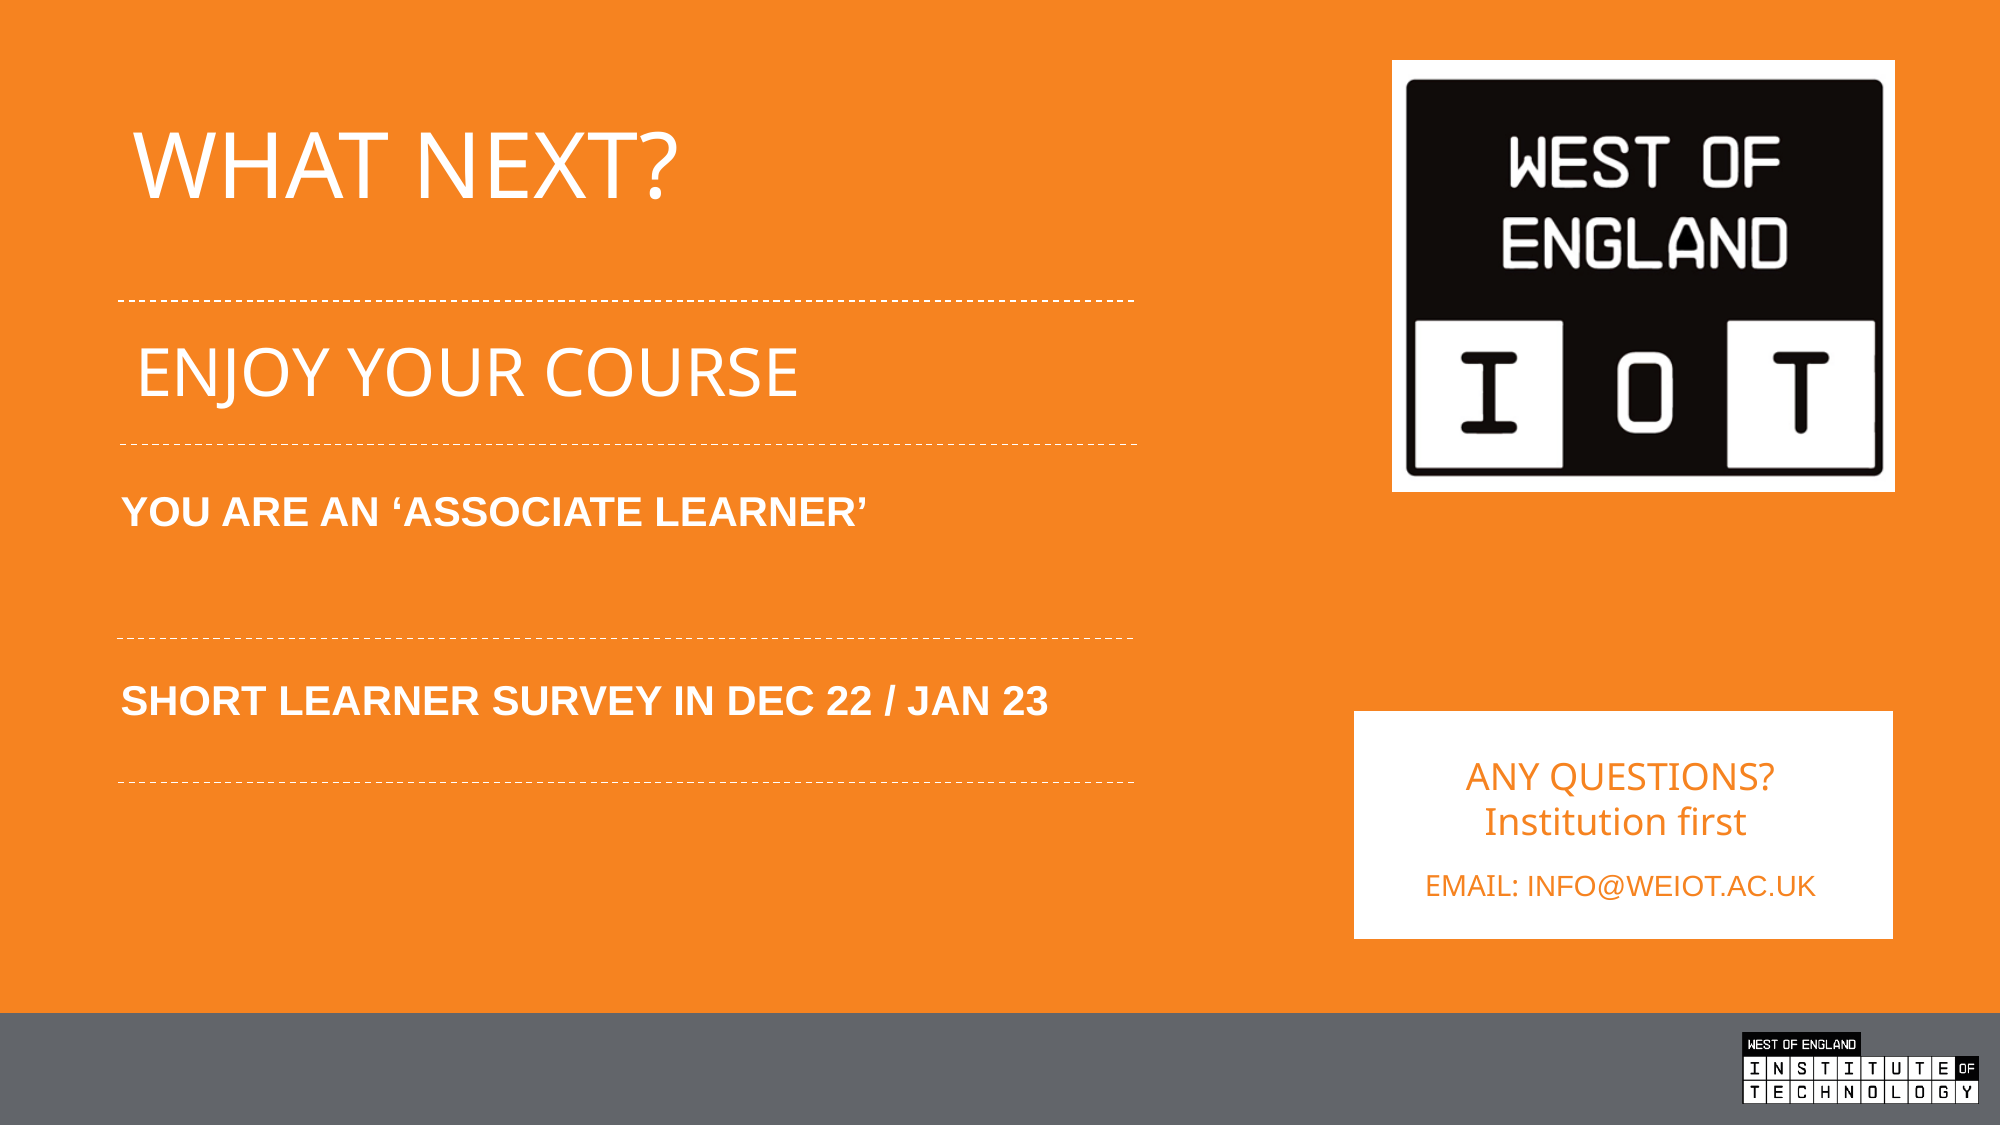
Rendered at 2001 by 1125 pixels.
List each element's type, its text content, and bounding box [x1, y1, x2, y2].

text_box [1352, 709, 1895, 941]
text_box SHORT LEARNER SURVEY IN DEC 22 / JAN 23 [105, 666, 1074, 732]
text_box ENJOY YOUR COURSE [120, 322, 1049, 418]
title WHAT NEXT? [117, 59, 1843, 278]
text_box [0, 1012, 2000, 1125]
picture [1742, 1032, 1980, 1104]
text_box YOU ARE AN ‘ASSOCIATE LEARNER’ [105, 477, 1032, 542]
text_box ANY QUESTIONS? Institution first EMAIL: INFO@WEIOT.AC.UK [1382, 745, 1859, 910]
picture [1392, 60, 1895, 492]
